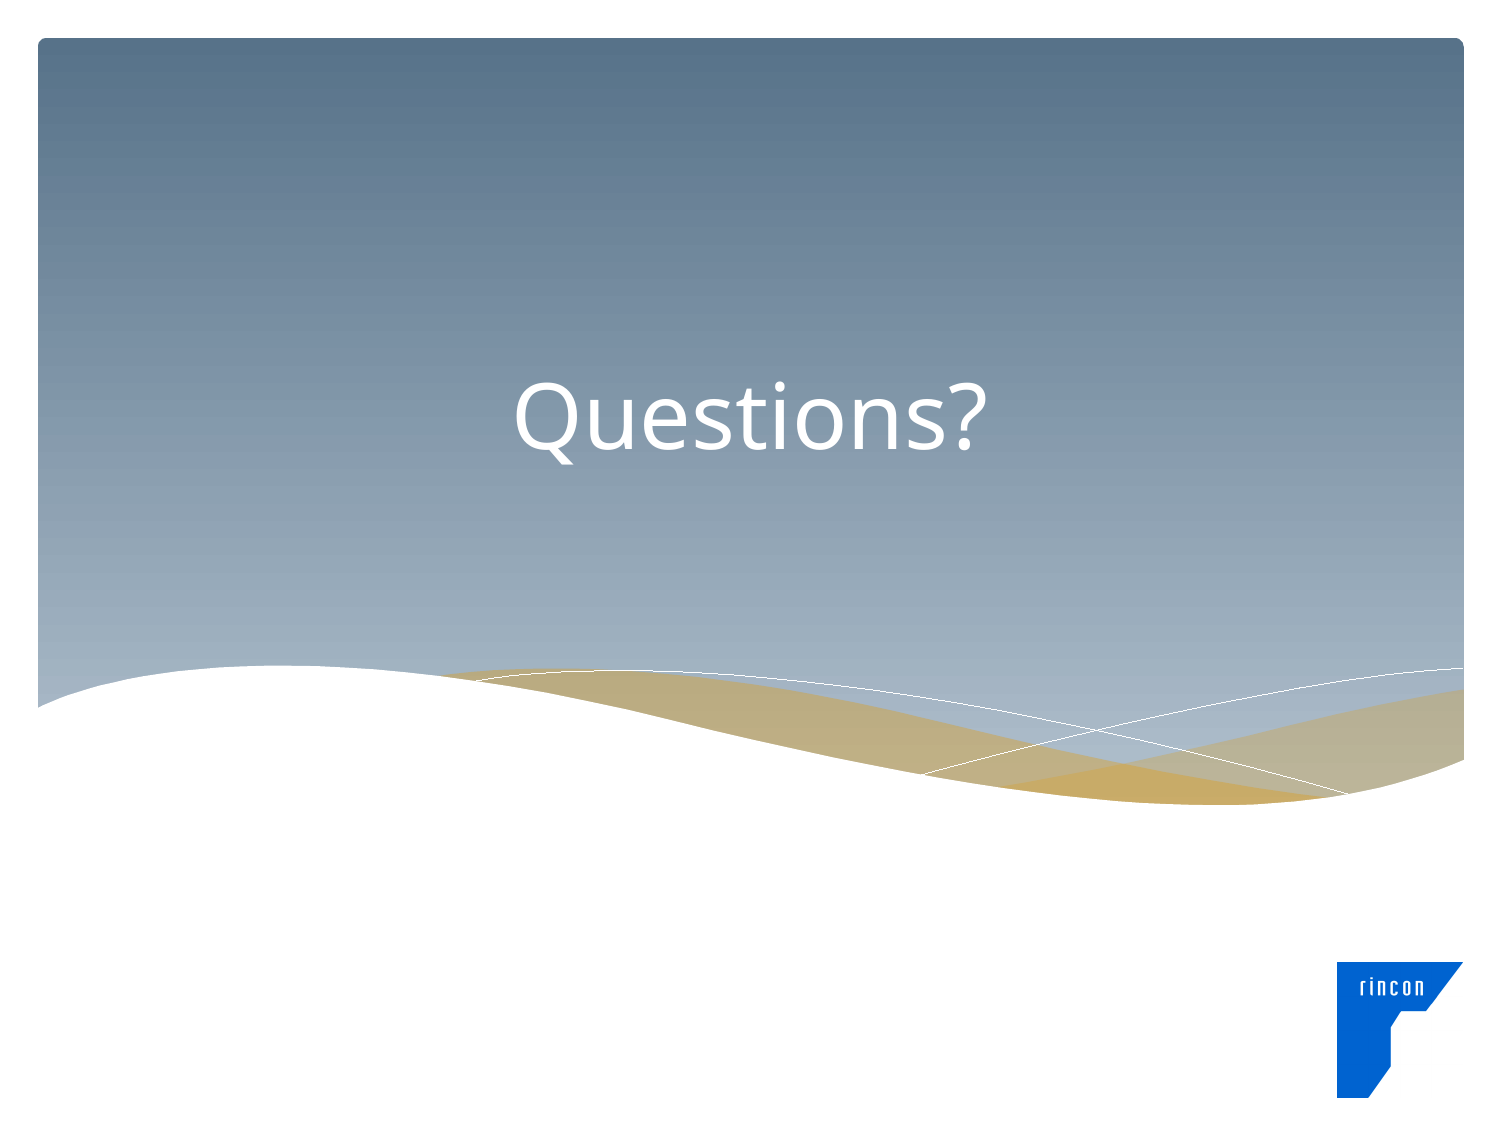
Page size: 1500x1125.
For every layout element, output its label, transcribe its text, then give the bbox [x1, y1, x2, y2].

title Questions? [99, 350, 1400, 638]
picture [1337, 962, 1463, 1098]
